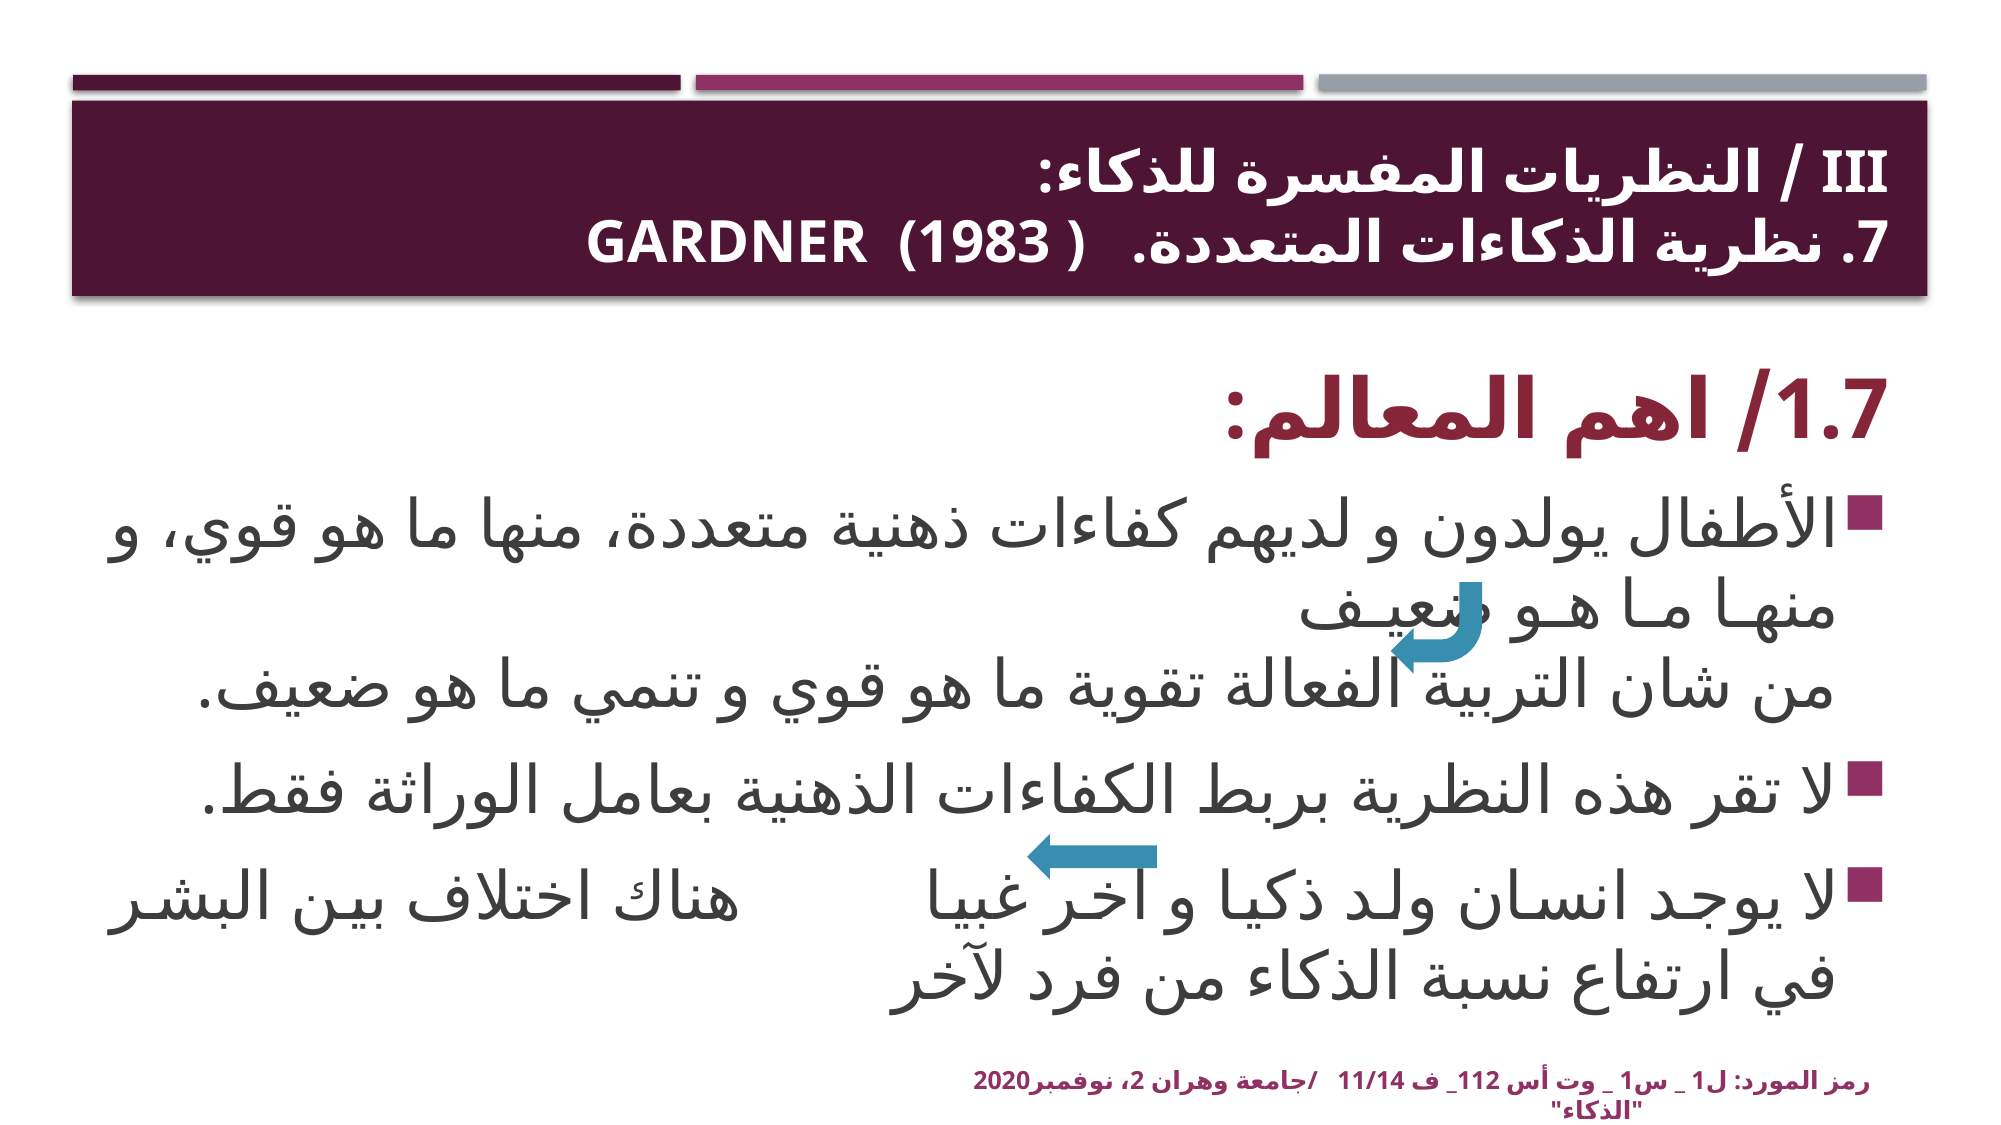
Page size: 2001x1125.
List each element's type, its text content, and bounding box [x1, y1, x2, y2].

text_box [1389, 580, 1485, 676]
title III / النظريات المفسرة للذكاء: 7. نظرية الذكاءات المتعددة. Gardner (1983 ) [95, 115, 1905, 282]
list 1.7/ اهم المعالم: الأطفال يولدون و لديهم كفاءات ذهنية متعددة، منها ما هو قوي، و منها ما هو ضعيف من شان التربية الفعالة تقوية ما هو قوي و تنمي ما هو ضعيف. لا تقر هذه النظرية بربط الكفاءات الذهنية بعامل الوراثة فقط. لا يوجد انسان ولد ذكيا و اخر غبيا هناك اختلاف بين البشر في ارتفاع نسبة الذكاء من فرد لآخر [95, 357, 1905, 1010]
footer رمز المورد: ل1 _ س1 _ وت أس 112_ ف 11/14 /جامعة وهران 2، نوفمبر2020 "الذكاء" [751, 1065, 1886, 1125]
text_box [1025, 832, 1159, 882]
